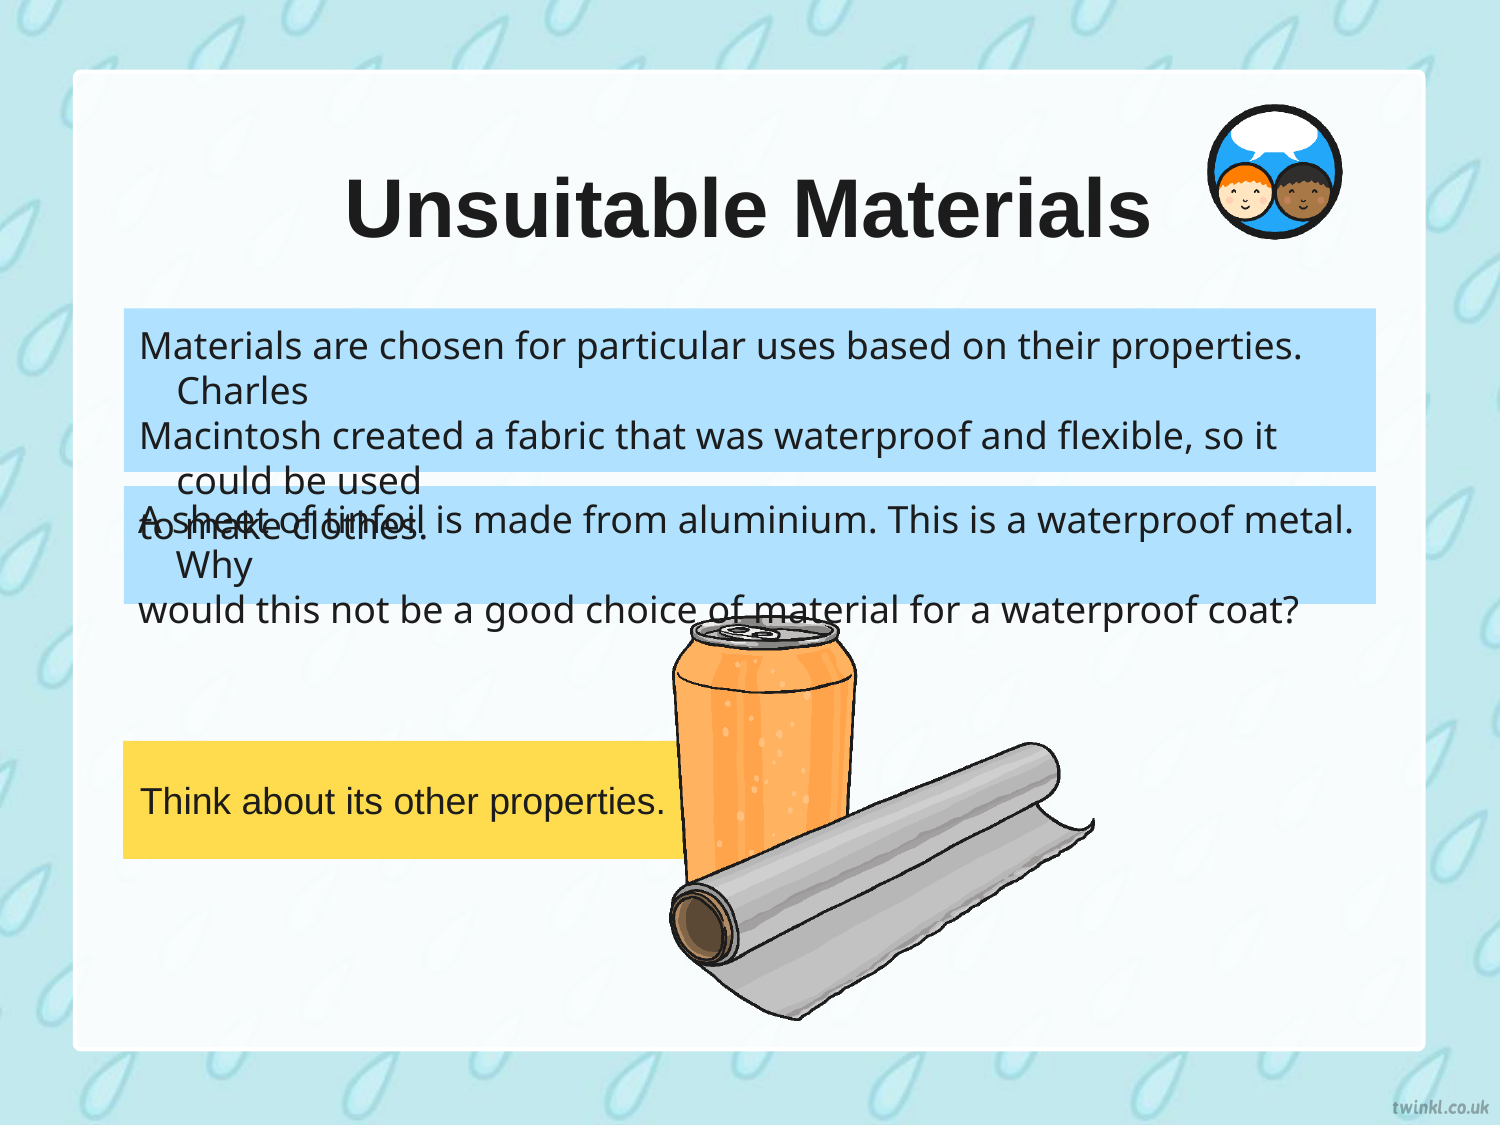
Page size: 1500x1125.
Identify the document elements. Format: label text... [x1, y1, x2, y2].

title Unsuitable Materials [75, 79, 1424, 342]
text_box A sheet of tinfoil is made from aluminium. This is a waterproof metal. Why would this not be a good choice of material for a waterproof coat? [123, 488, 1376, 595]
text_box Think about its other properties. [124, 769, 638, 831]
text_box [123, 467, 1376, 472]
text_box [123, 595, 1376, 604]
text_box [123, 740, 638, 859]
text_box Materials are chosen for particular uses based on their properties. Charles Macintosh created a fabric that was waterproof and flexible, so it could be used to make clothes. [123, 314, 1376, 467]
picture [0, 0, 1500, 1125]
